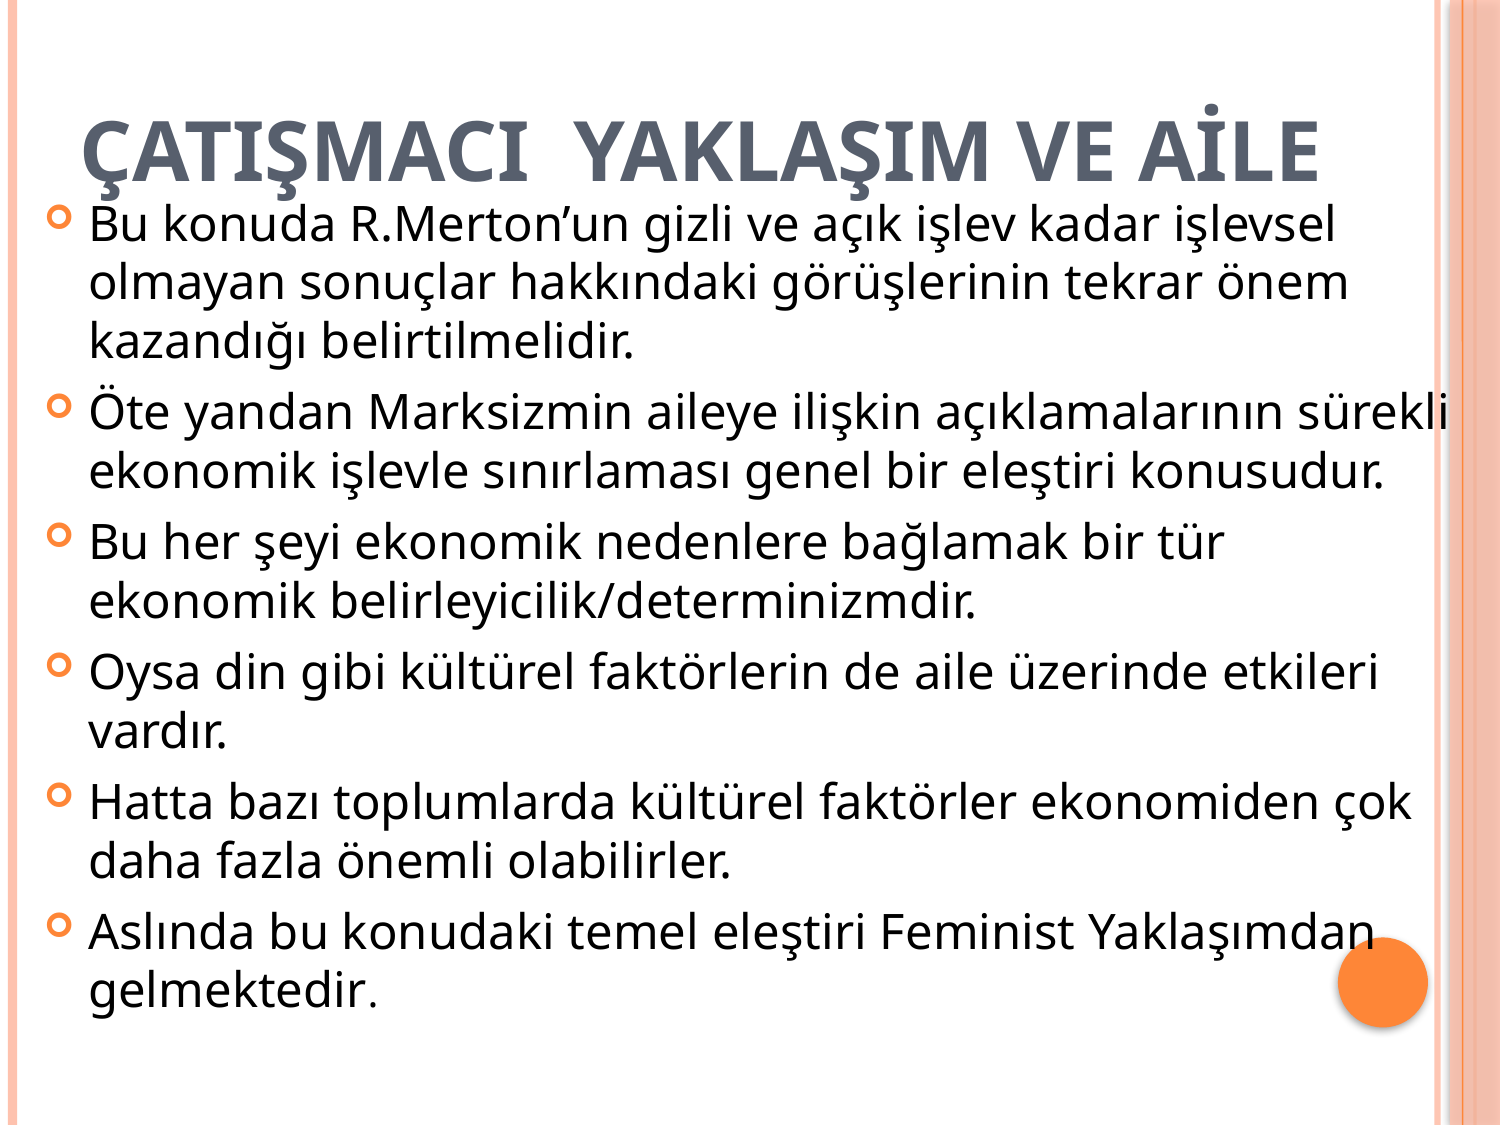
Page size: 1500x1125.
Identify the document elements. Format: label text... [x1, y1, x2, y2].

list Bu konuda R.Merton’un gizli ve açık işlev kadar işlevsel olmayan sonuçlar hakkındaki görüşlerinin tekrar önem kazandığı belirtilmelidir. Öte yandan Marksizmin aileye ilişkin açıklamalarının sürekli ekonomik işlevle sınırlaması genel bir eleştiri konusudur. Bu her şeyi ekonomik nedenlere bağlamak bir tür ekonomik belirleyicilik/determinizmdir. Oysa din gibi kültürel faktörlerin de aile üzerinde etkileri vardır. Hatta bazı toplumlarda kültürel faktörler ekonomiden çok daha fazla önemli olabilirler. Aslında bu konudaki temel eleştiri Feminist Yaklaşımdan gelmektedir. [29, 184, 1483, 1083]
title Çatışmacı Yaklaşım ve Aile [64, 19, 1415, 184]
